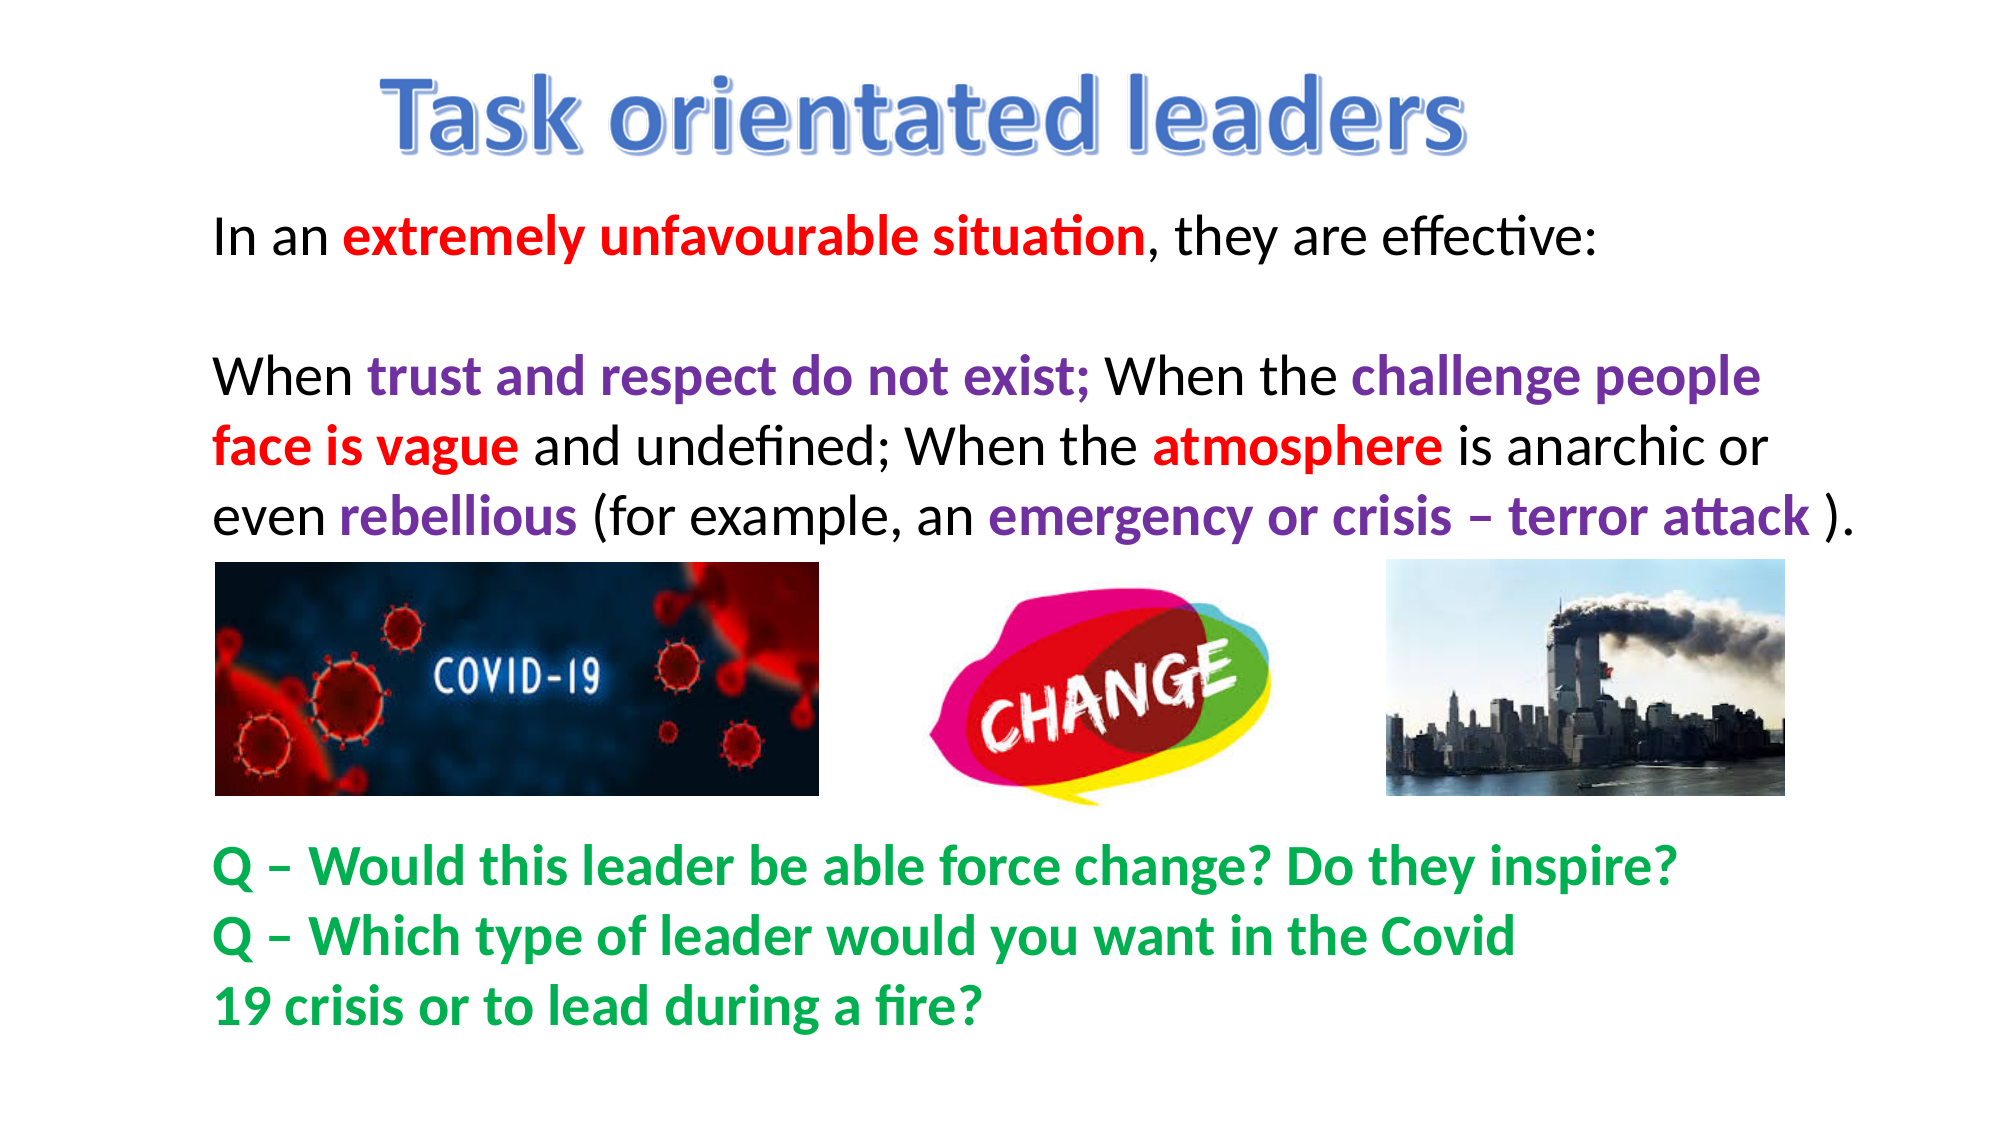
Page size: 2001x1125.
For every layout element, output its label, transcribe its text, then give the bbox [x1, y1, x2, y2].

picture [1386, 559, 1785, 796]
picture [215, 562, 819, 796]
text_box In an extremely unfavourable situation, they are effective: When trust and respect do not exist; When the challenge people face is vague and undefined; When the atmosphere is anarchic or even rebellious (for example, an emergency or crisis – terror attack ). Q – Would this leader be able force change? Do they inspire? Q – Which type of leader would you want in the Covid 19 crisis or to lead during a fire? [197, 189, 1889, 1045]
picture [377, 71, 1469, 158]
picture [922, 580, 1283, 815]
